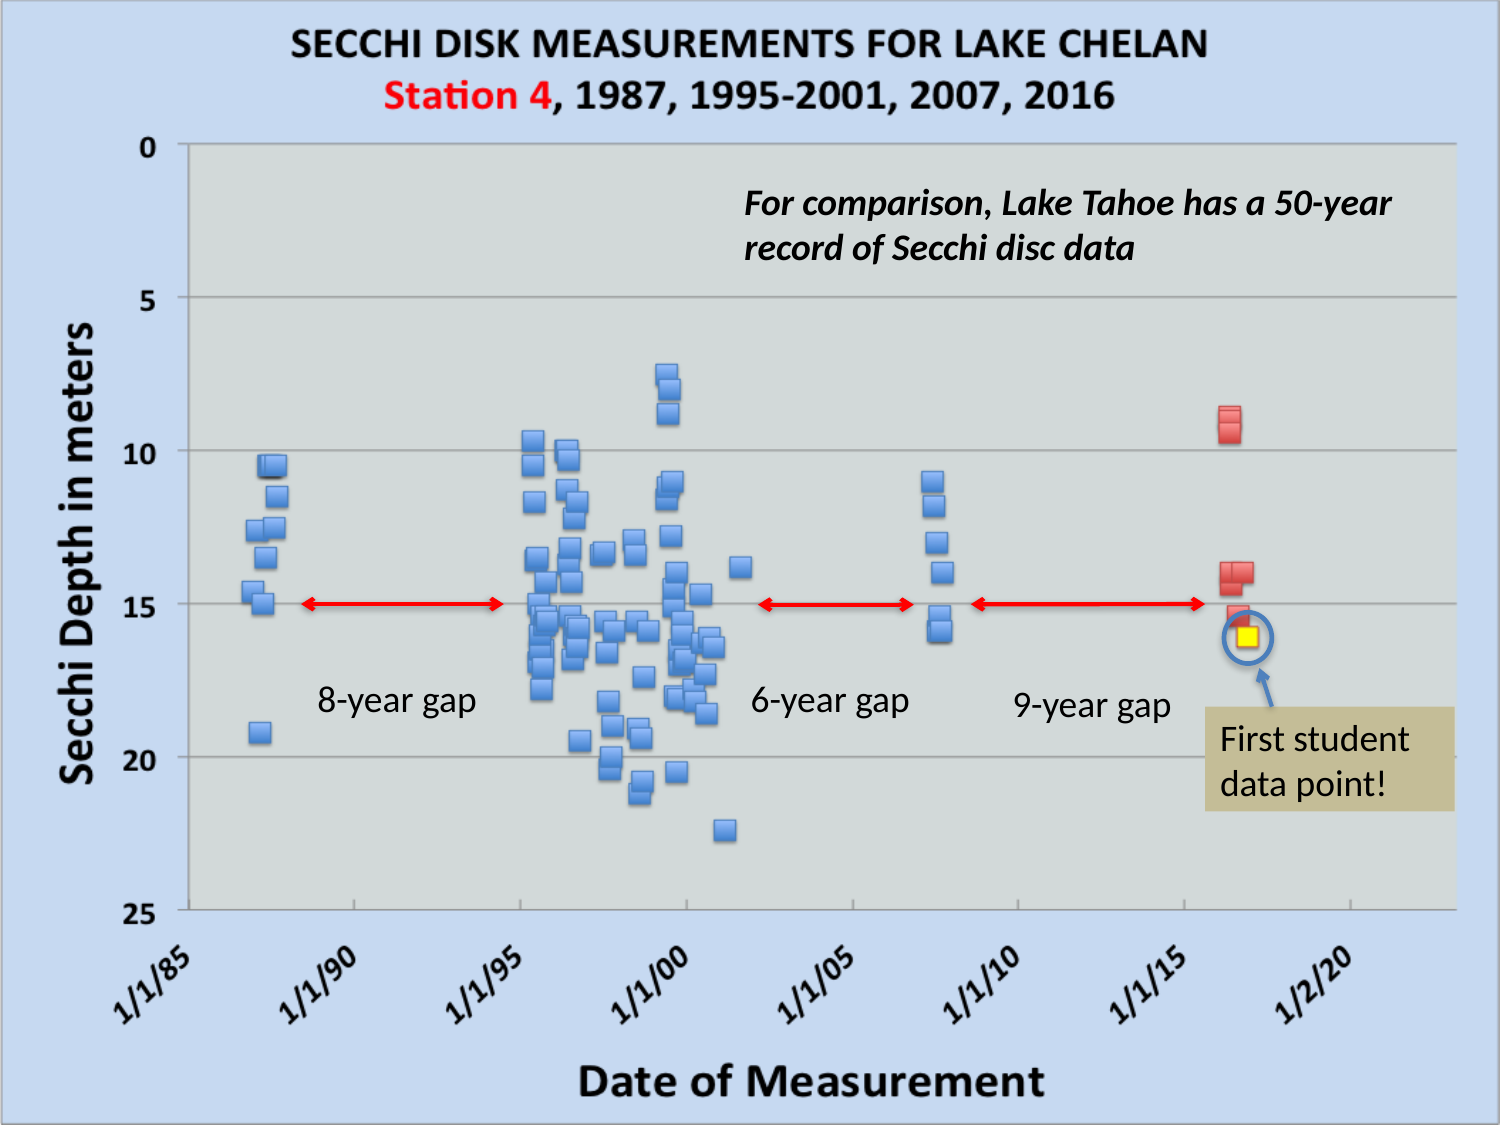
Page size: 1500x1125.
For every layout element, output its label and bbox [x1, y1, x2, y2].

text_box [1259, 667, 1273, 707]
picture [0, 0, 1500, 1125]
